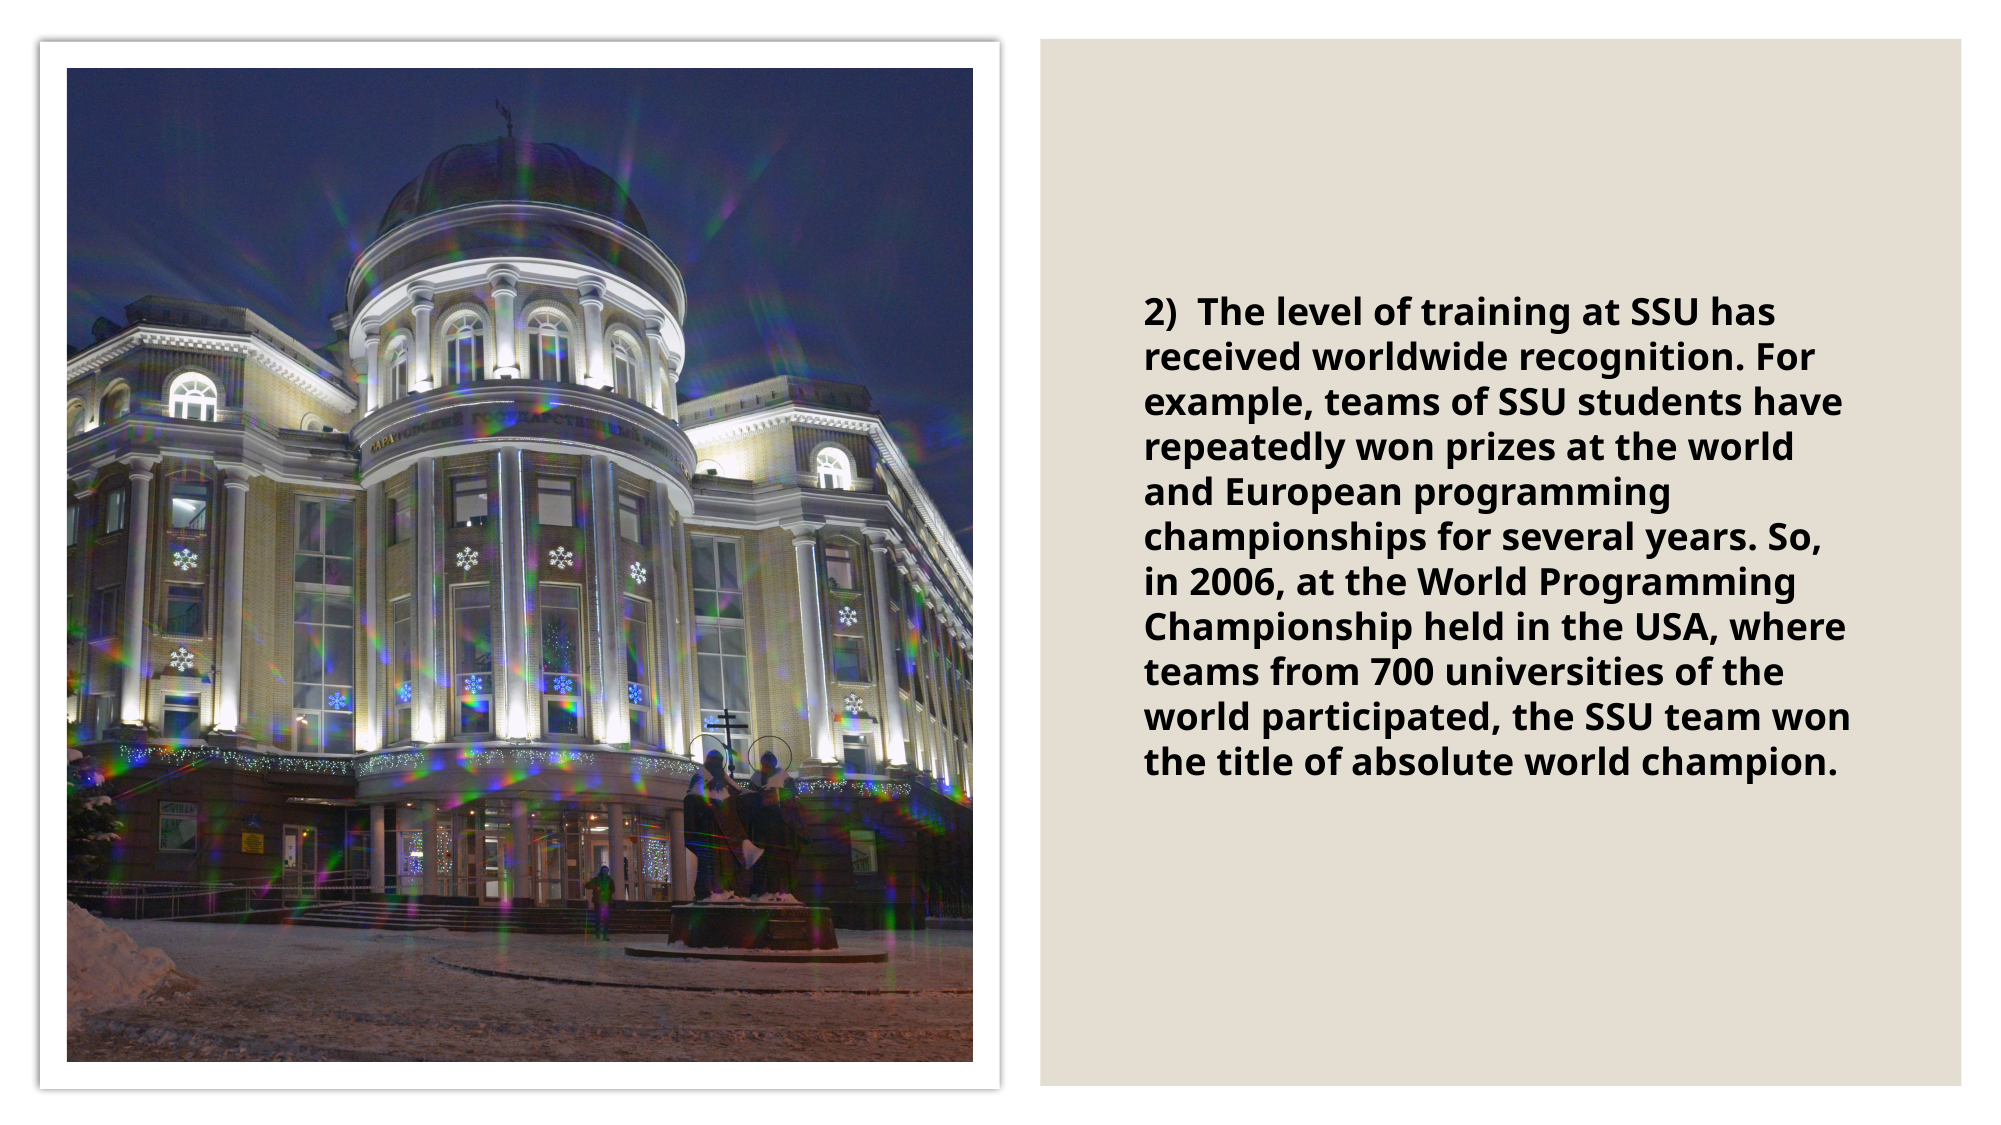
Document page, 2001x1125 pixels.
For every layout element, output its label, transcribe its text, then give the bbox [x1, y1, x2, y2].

text_box [0, 0, 1041, 1125]
text_box [39, 41, 1000, 1089]
picture [66, 68, 973, 1062]
list 2) The level of training at SSU has received worldwide recognition. For example, teams of SSU students have repeatedly won prizes at the world and European programming championships for several years. So, in 2006, at the World Programming Championship held in the USA, where teams from 700 universities of the world participated, the SSU team won the title of absolute world champion. [1128, 280, 1884, 871]
